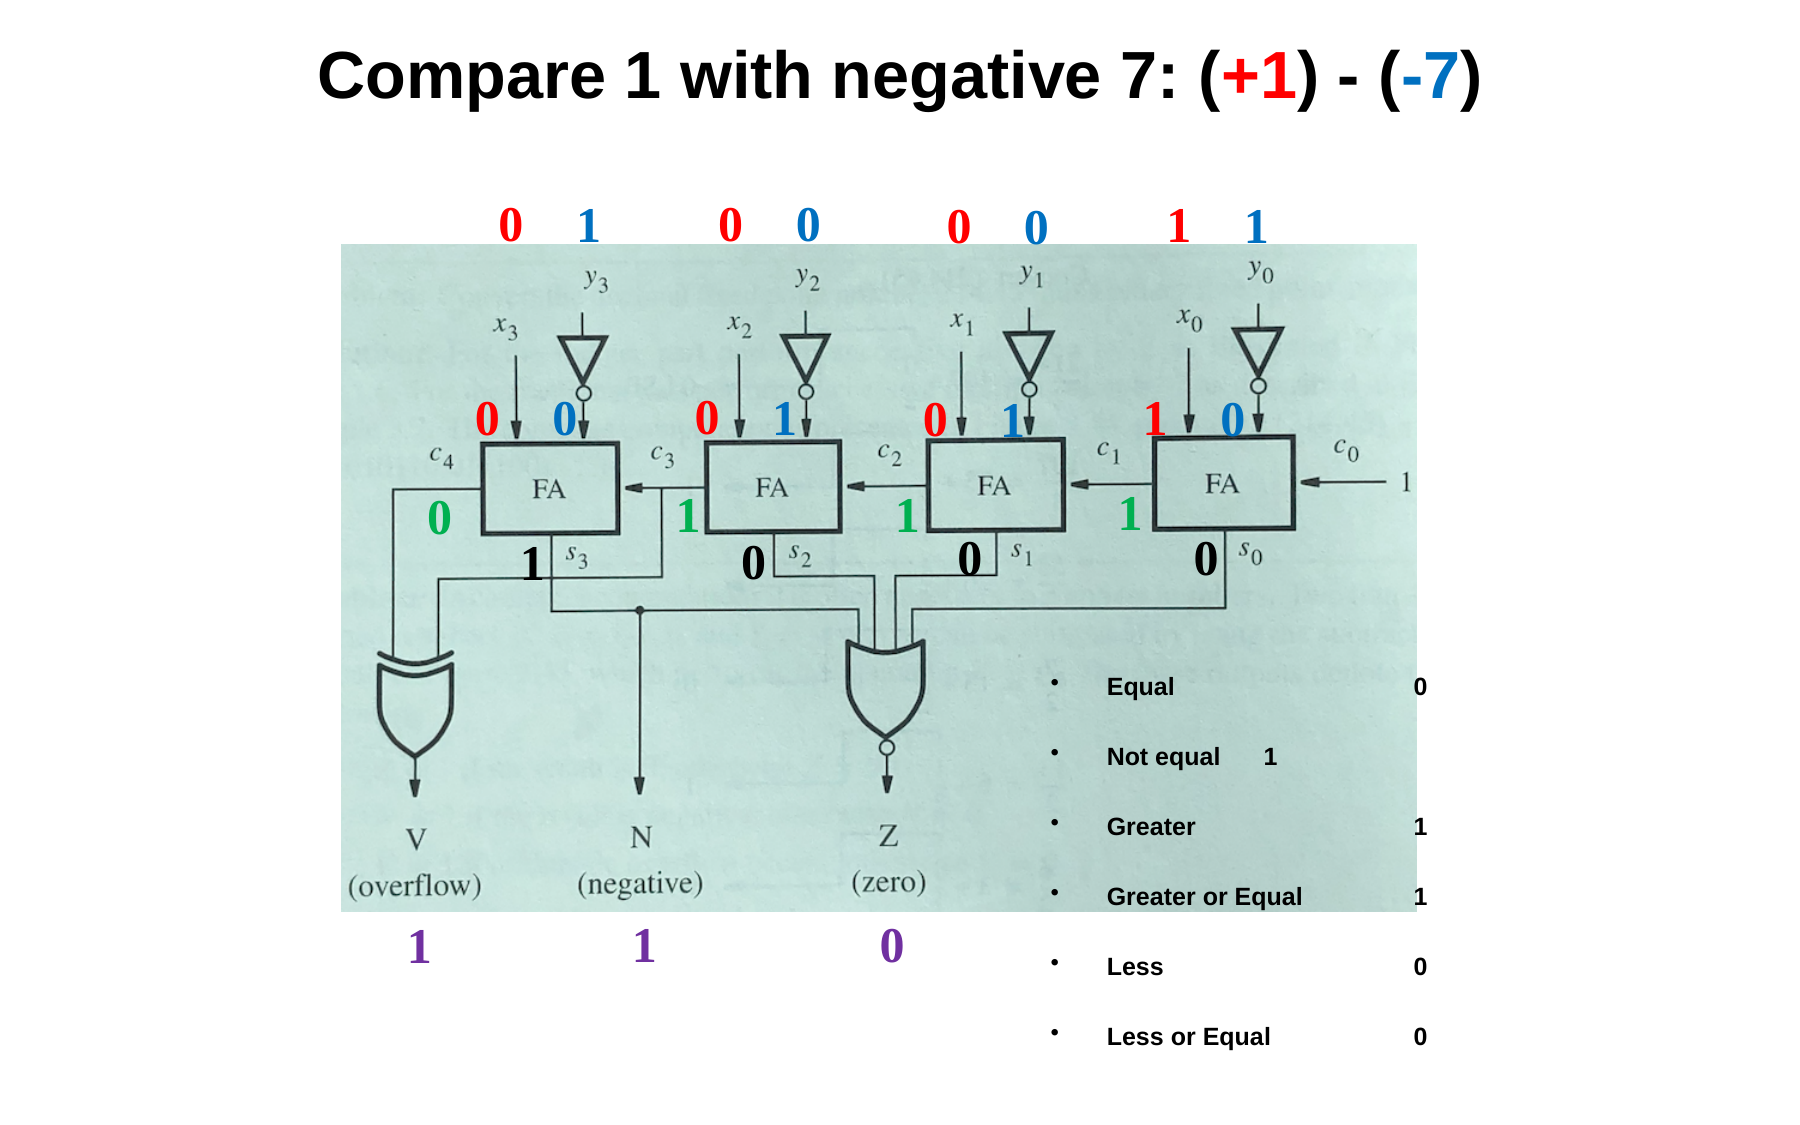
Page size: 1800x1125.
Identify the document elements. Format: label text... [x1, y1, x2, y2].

text_box 0 [781, 184, 836, 243]
text_box Equal 0 Not equal 1 Greater 1 Greater or Equal 1 Less 0 Less or Equal 0 [1035, 628, 1646, 1100]
text_box 0 [1009, 186, 1064, 243]
text_box 1 [617, 919, 672, 980]
text_box 1 [1151, 185, 1207, 243]
text_box 0 [703, 184, 759, 243]
text_box 0 [483, 184, 539, 243]
text_box 0 [864, 919, 920, 980]
text_box 1 [392, 919, 447, 981]
text_box 0 [931, 186, 987, 243]
text_box 1 [1229, 186, 1284, 243]
text_box 1 [561, 185, 617, 243]
picture [340, 244, 1417, 913]
text_box Compare 1 with negative 7: (+1) - (-7) [149, 24, 1650, 138]
